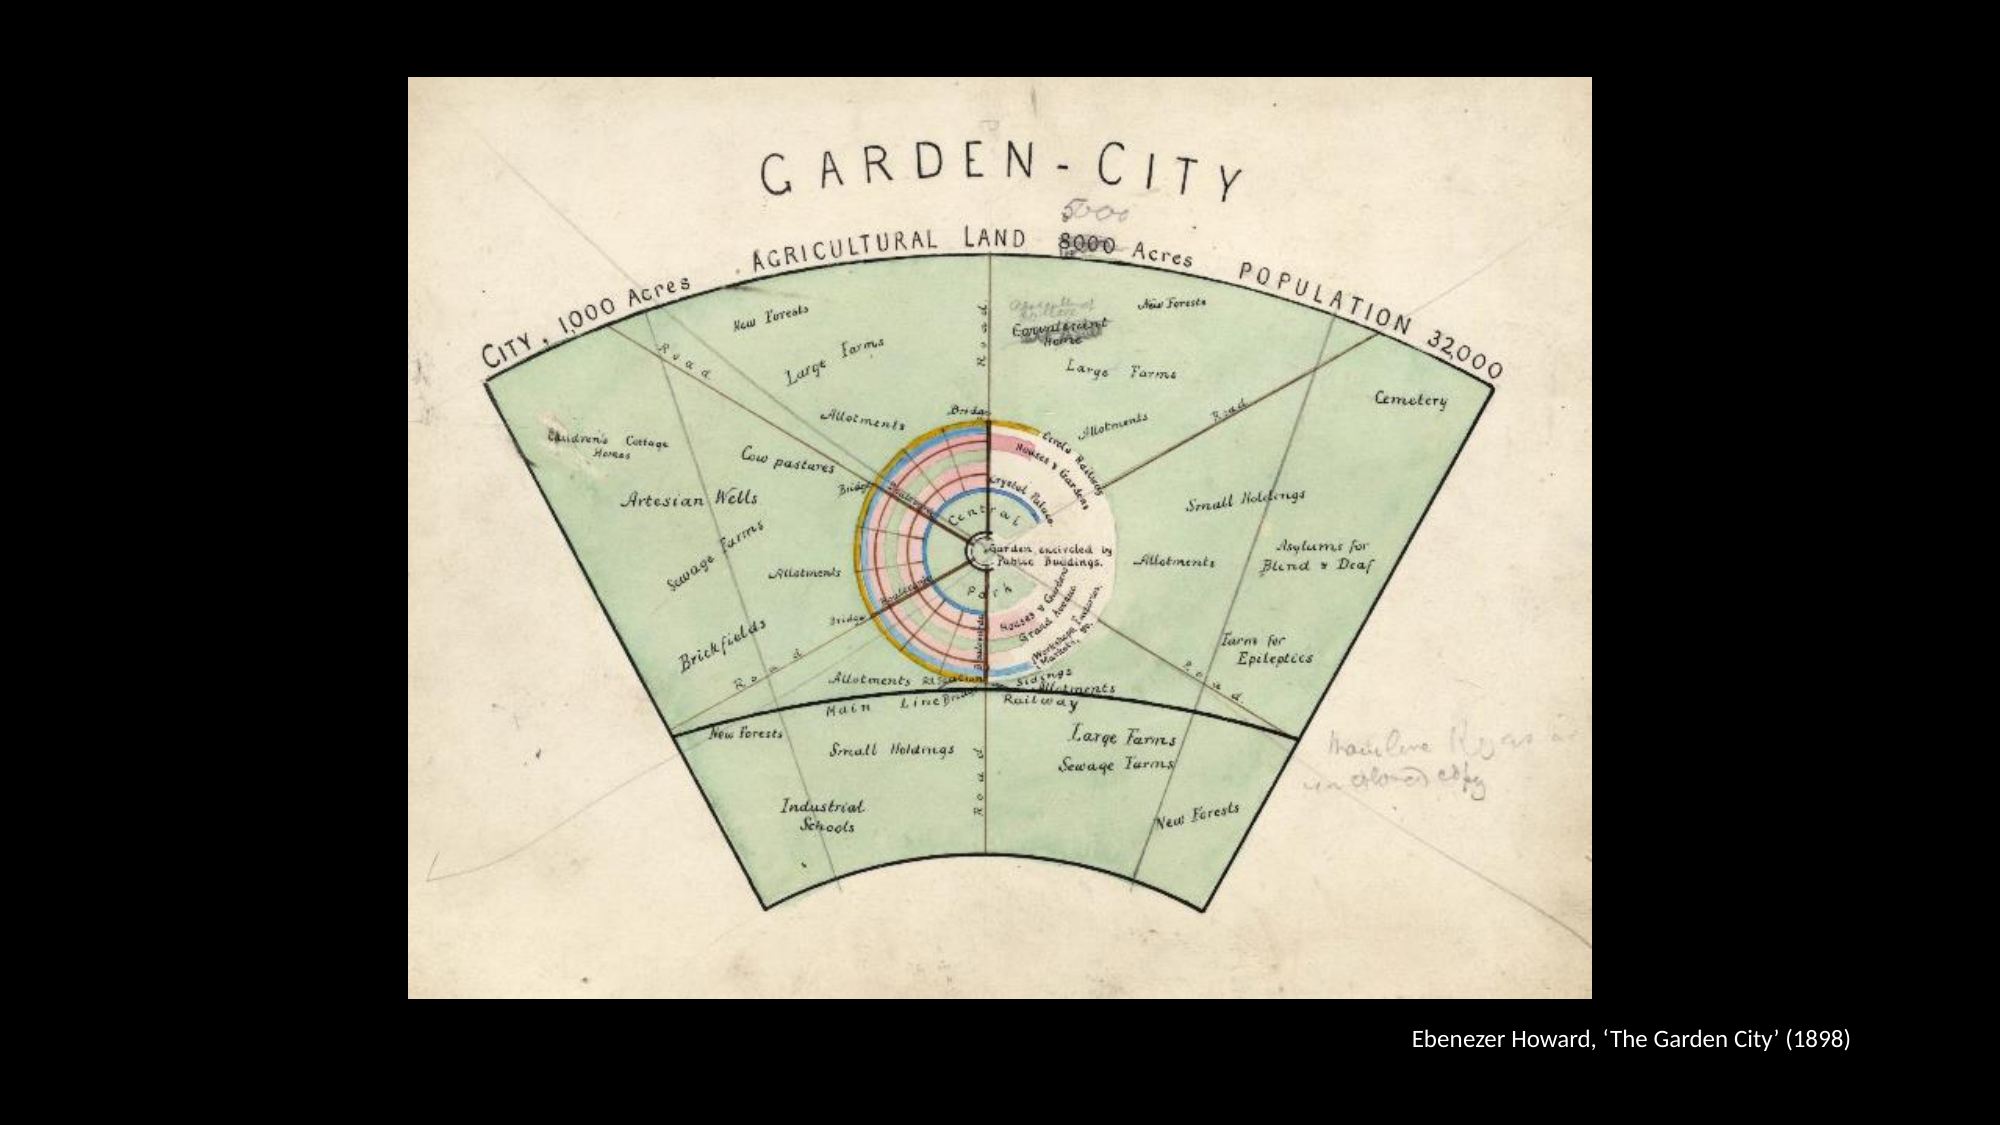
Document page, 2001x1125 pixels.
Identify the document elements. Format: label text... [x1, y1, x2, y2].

text_box Ebenezer Howard, ‘The Garden City’ (1898) [1396, 1014, 1867, 1060]
picture [408, 77, 1592, 999]
